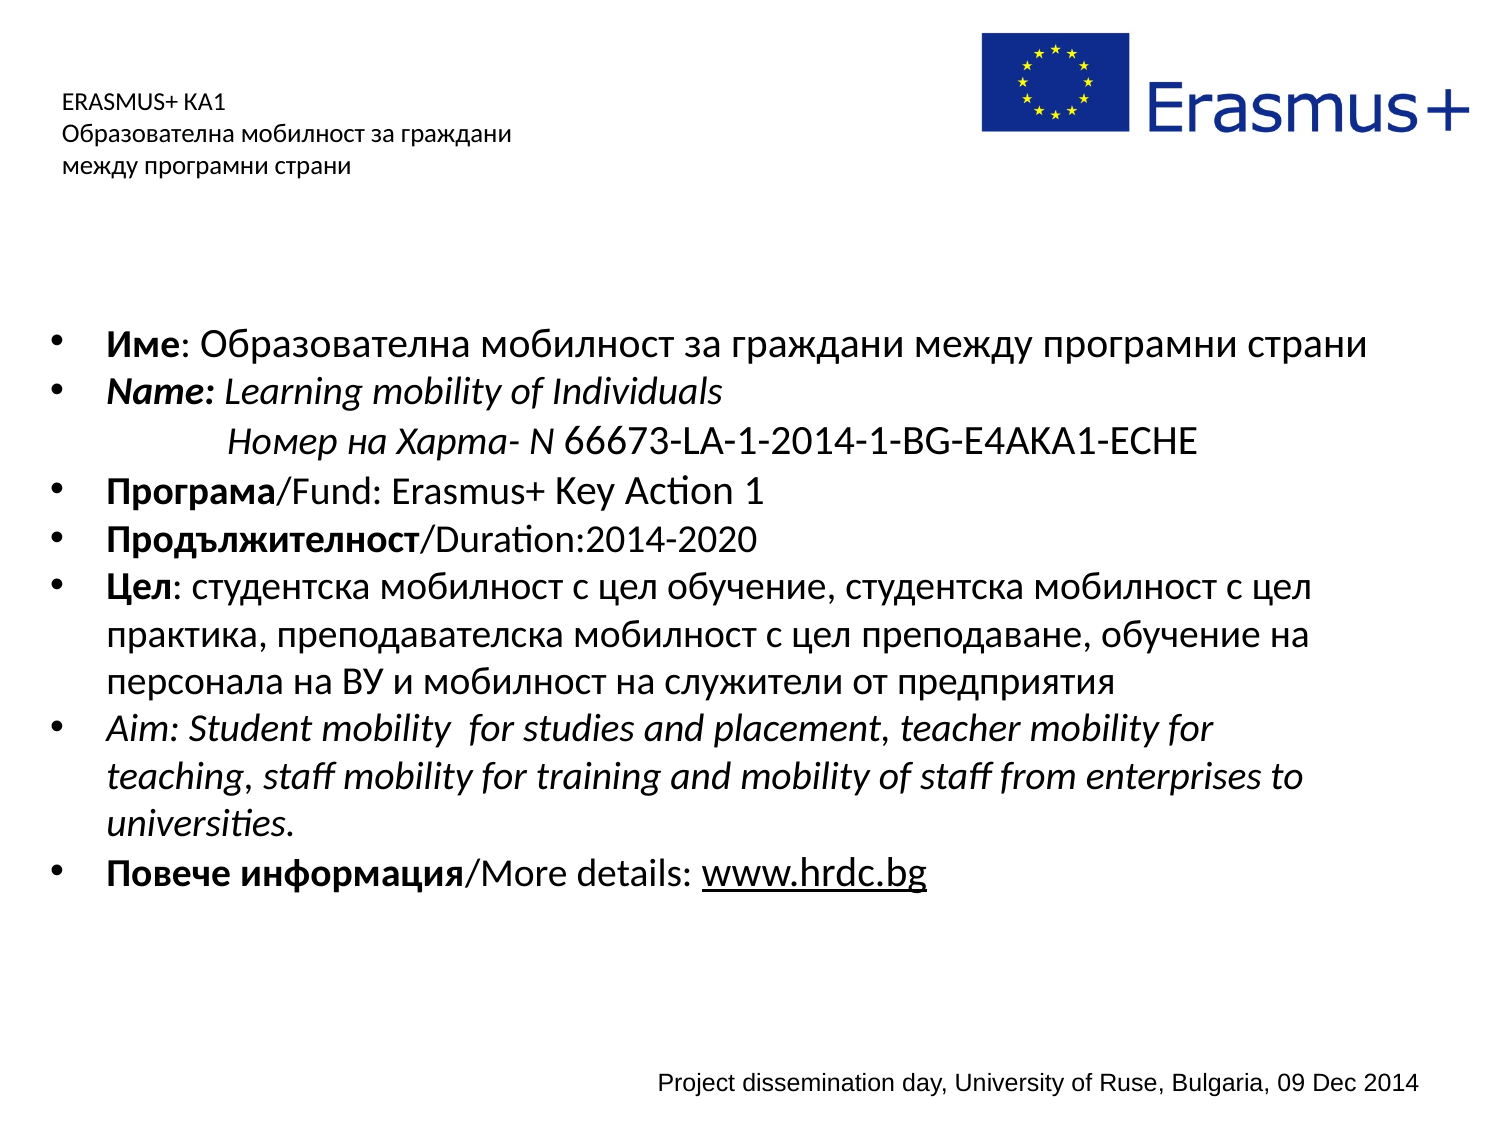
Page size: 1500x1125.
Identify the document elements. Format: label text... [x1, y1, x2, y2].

list Име: Образователна мобилност за граждани между програмни страни Name: Learning mobility of Individuals Номер на Харта- N 66673-LA-1-2014-1-BG-E4AKA1-ECHE Програма/Fund: Erasmus+ Key Action 1 Продължителност/Duration:2014-2020 Цел: студентска мобилност с цел обучение, студентска мобилност с цел практика, преподавателска мобилност с цел преподаване, обучение на персонала на ВУ и мобилност на служители от предприятия Aim: Student mobility for studies and placement, teacher mobility for teaching, staff mobility for training and mobility of staff from enterprises to universities. Повече информация/More details: www.hrdc.bg [35, 260, 1386, 942]
picture [953, 4, 1498, 160]
title ERASMUS+ КА1 Образователна мобилност за граждани между програмни страни [46, 45, 1425, 220]
footer Project dissemination day, University of Ruse, Bulgaria, 09 Dec 2014 [620, 1051, 1459, 1112]
